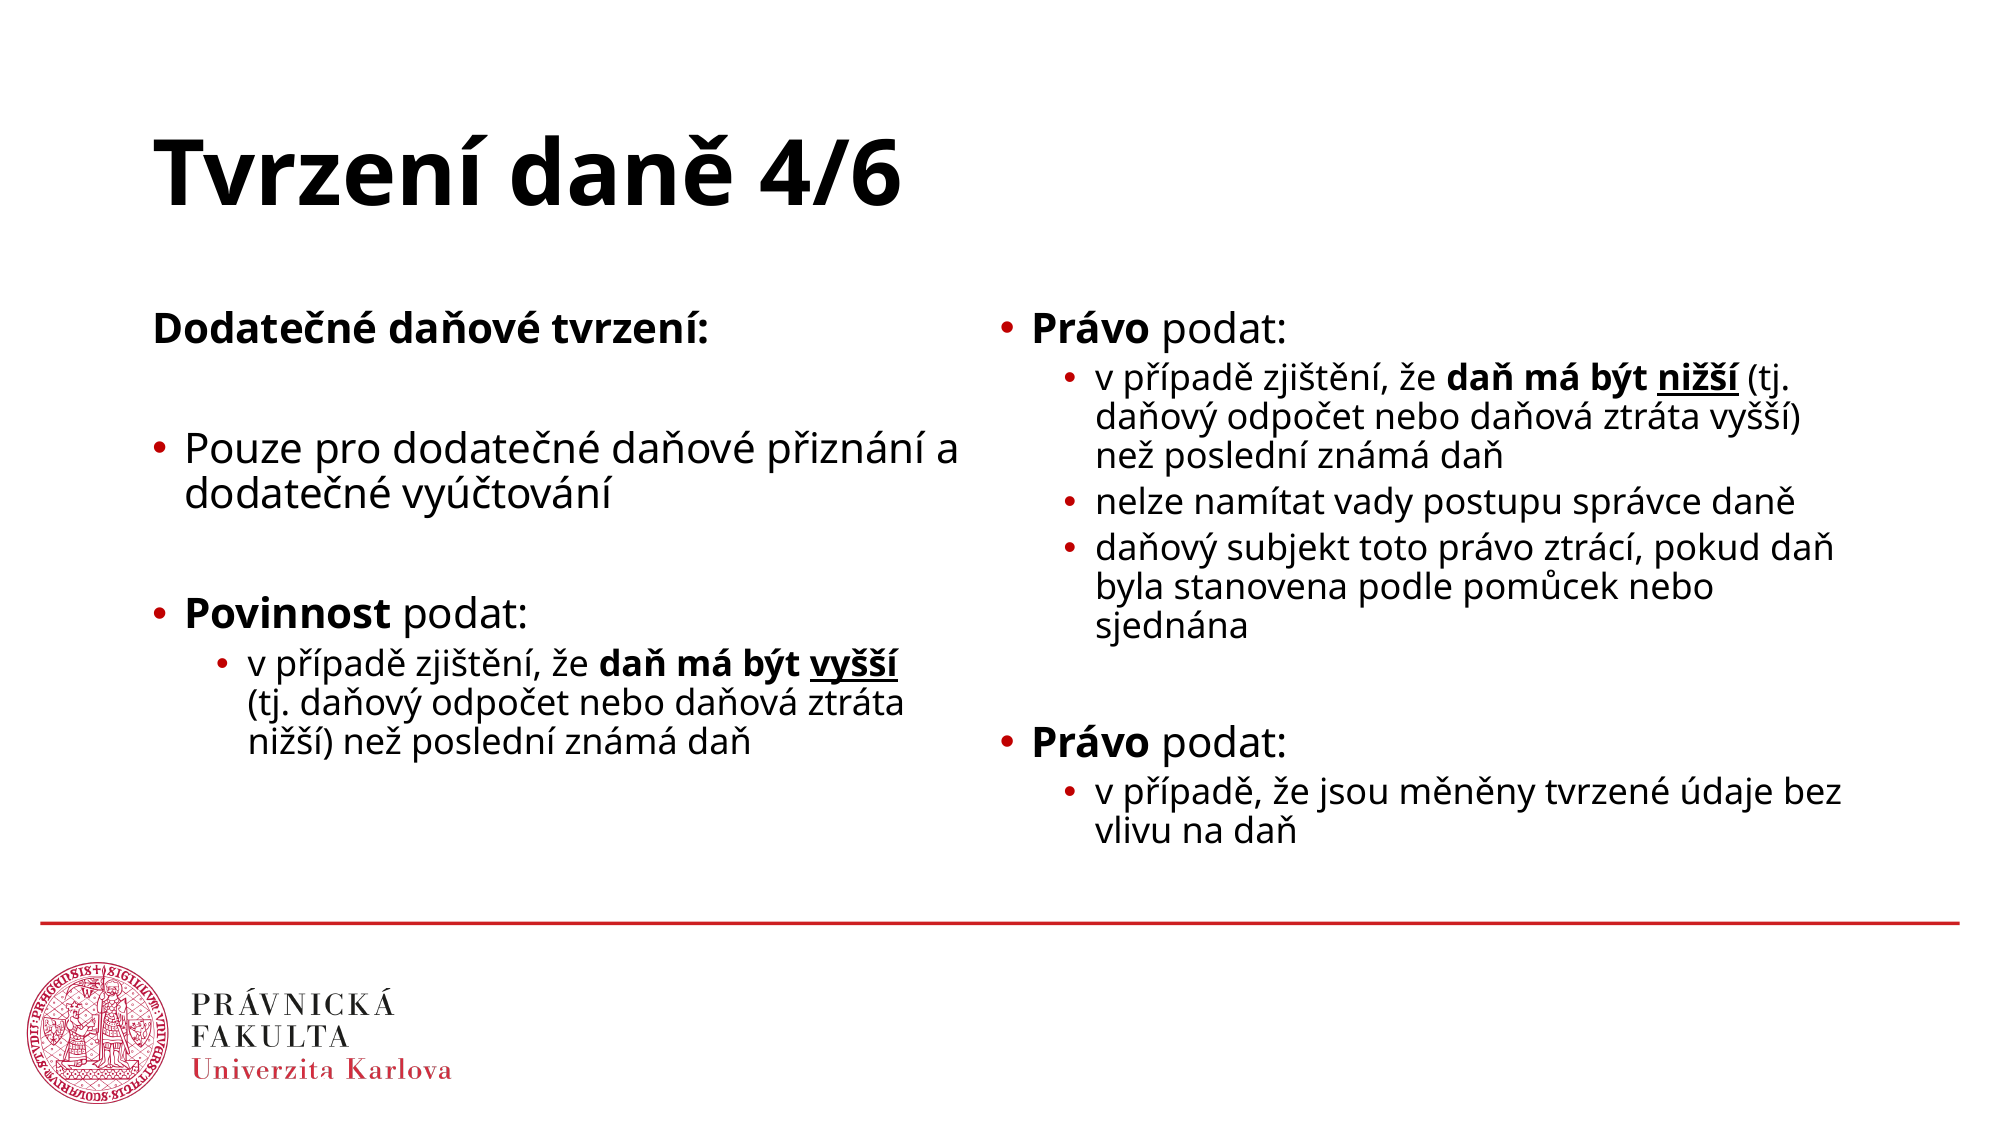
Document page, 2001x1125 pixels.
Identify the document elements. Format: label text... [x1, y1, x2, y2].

list Dodatečné daňové tvrzení: Pouze pro dodatečné daňové přiznání a dodatečné vyúčtování Povinnost podat: v případě zjištění, že daň má být vyšší (tj. daňový odpočet nebo daňová ztráta nižší) než poslední známá daň Právo podat: v případě zjištění, že daň má být nižší (tj. daňový odpočet nebo daňová ztráta vyšší) než poslední známá daň nelze namítat vady postupu správce daně daňový subjekt toto právo ztrácí, pokud daň byla stanovena podle pomůcek nebo sjednána Právo podat: v případě, že jsou měněny tvrzené údaje bez vlivu na daň [137, 299, 1863, 905]
title Tvrzení daně 4/6 [137, 59, 1863, 278]
text_box 14 [303, 1060, 526, 1110]
picture [26, 962, 452, 1104]
